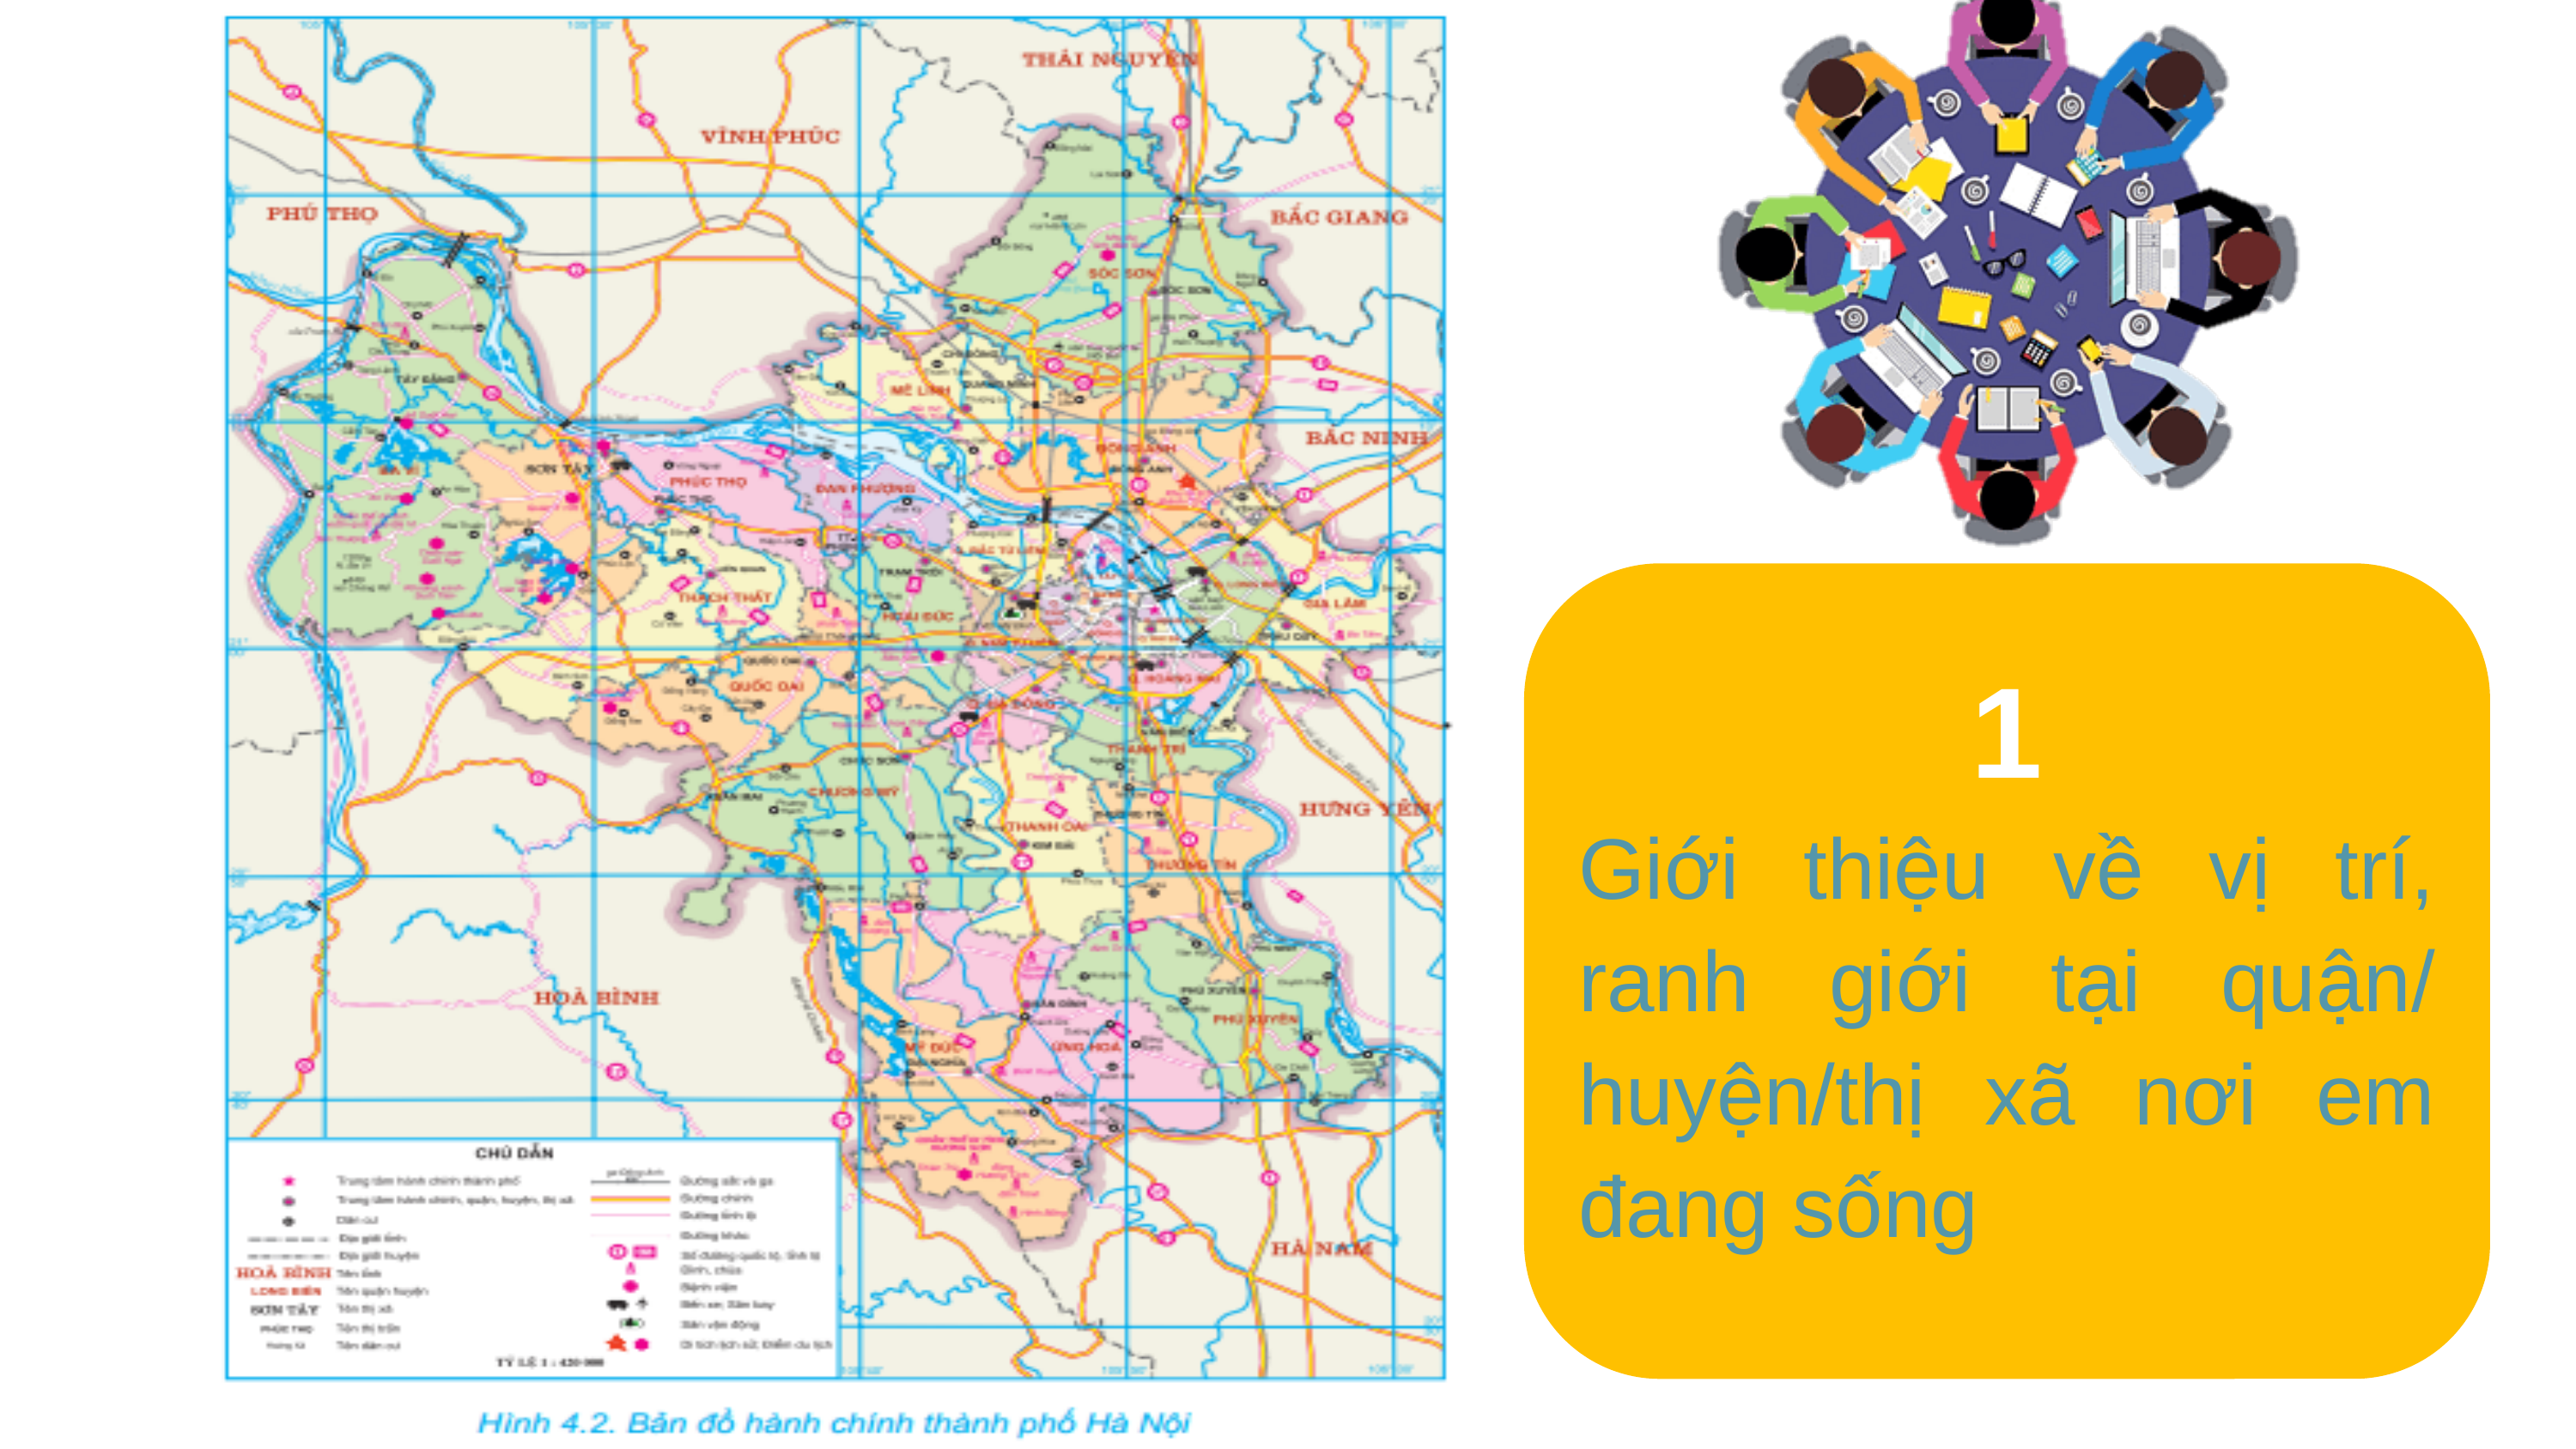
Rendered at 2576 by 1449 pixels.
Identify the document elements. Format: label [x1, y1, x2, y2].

picture [1676, 0, 2338, 593]
text_box [1523, 563, 2491, 1379]
list [214, 9, 1461, 1449]
